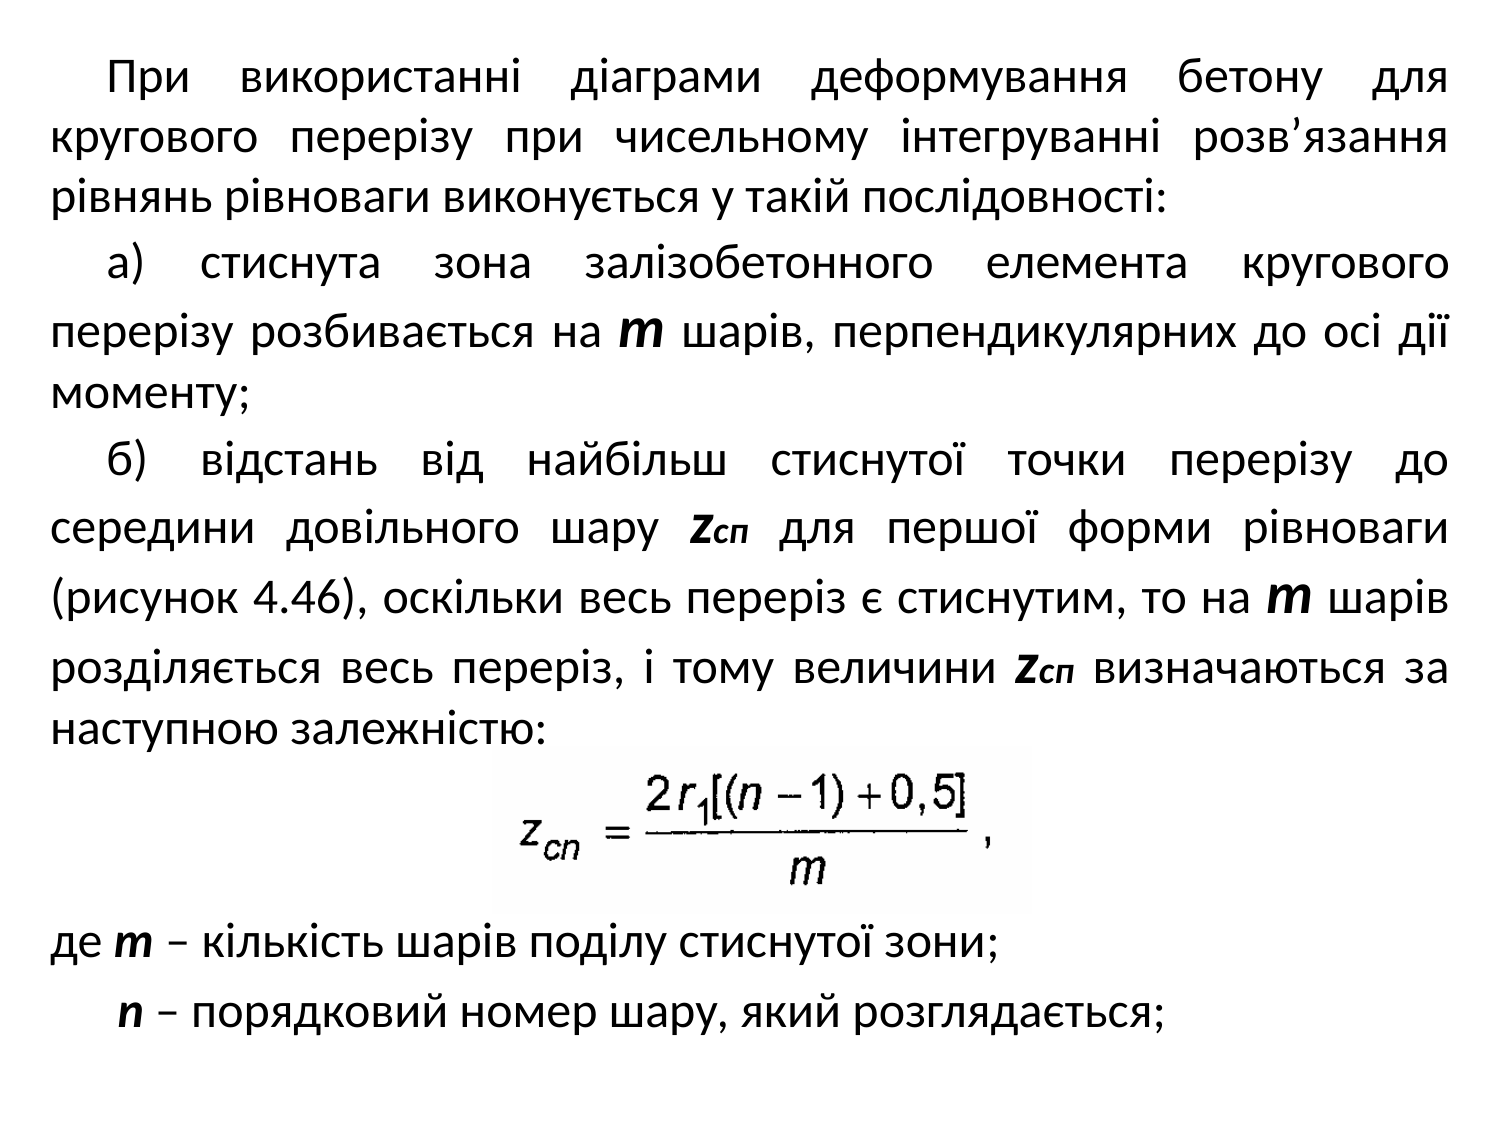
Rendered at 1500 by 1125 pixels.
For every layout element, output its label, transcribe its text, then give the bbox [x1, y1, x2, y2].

picture [491, 746, 1032, 915]
list При використанні діаграми деформування бетону для кругового перерізу при чисельному інтегруванні розв’язання рівнянь рівноваги виконується у такій послідовності: а) стиснута зона залізобетонного елемента кругового перерізу розбивається на m шарів, перпендикулярних до осі дії моменту; б) відстань від найбільш стиснутої точки перерізу до середини довільного шару zсп для першої форми рівноваги (рисунок 4.46), оскільки весь переріз є стиснутим, то на m шарів розділяється весь переріз, і тому величини zсп визначаються за наступною залежністю: де т – кількість шарів поділу стиснутої зони; n – порядковий номер шару, який розглядається; [34, 34, 1466, 1091]
